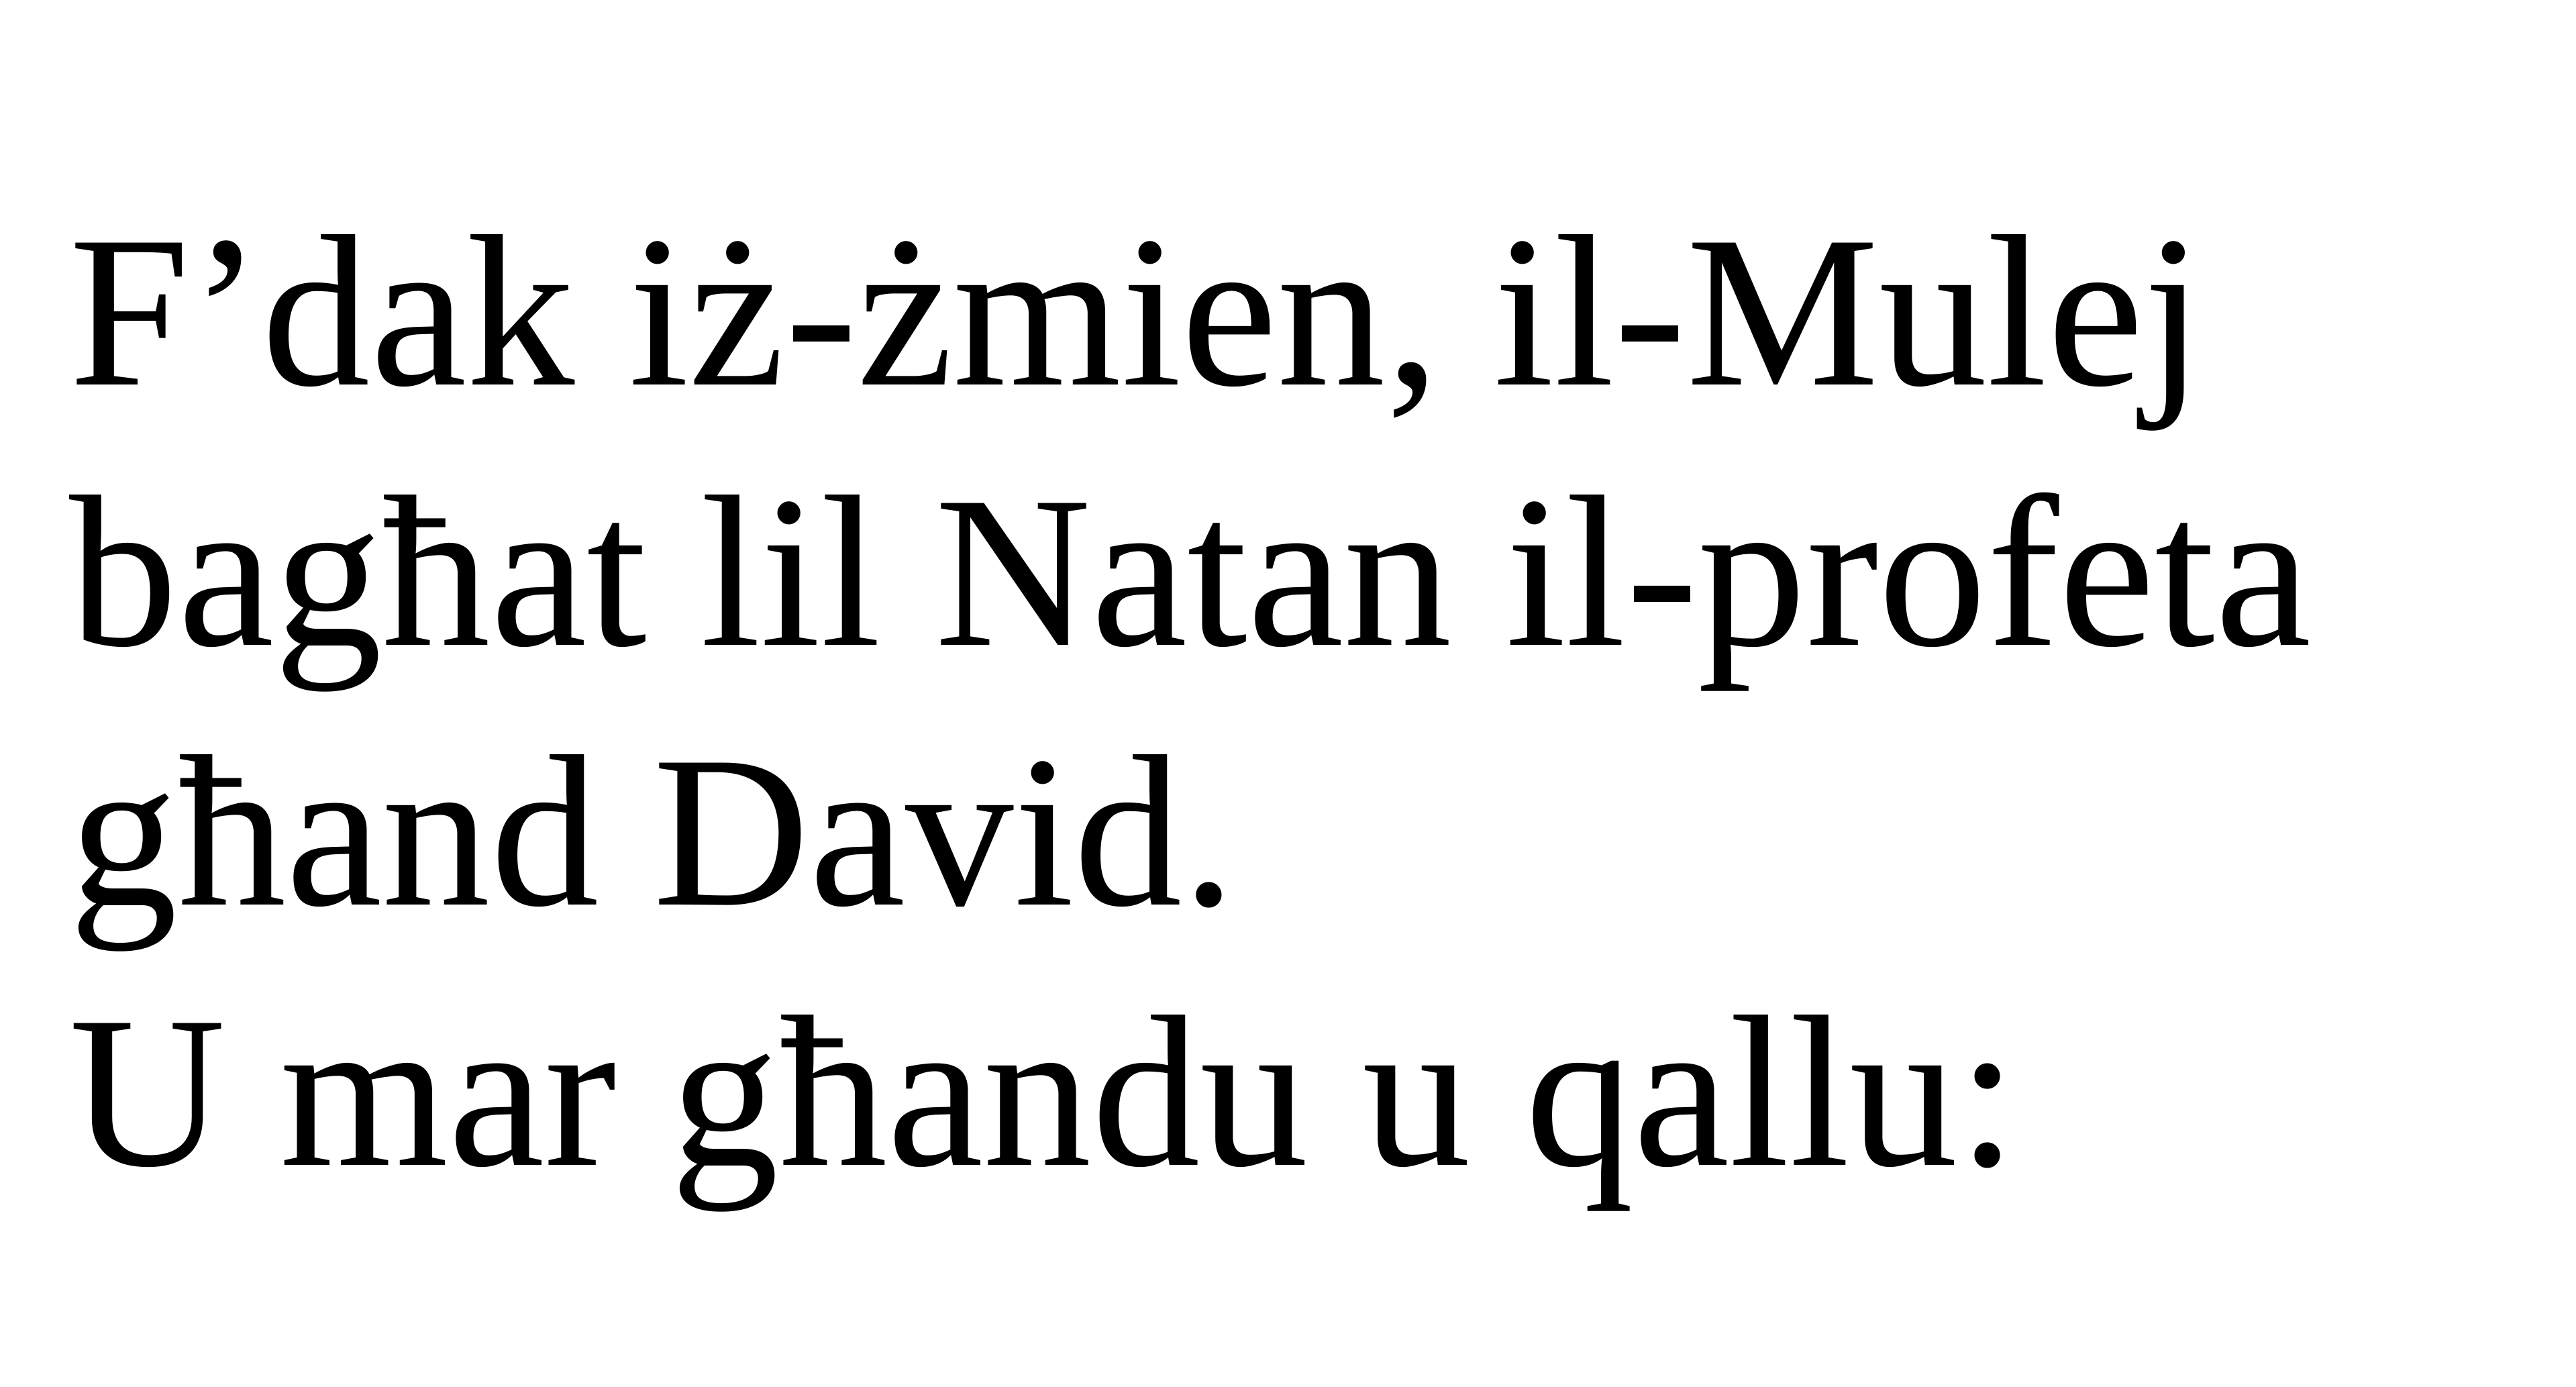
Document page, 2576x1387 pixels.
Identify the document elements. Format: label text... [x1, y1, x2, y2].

text_box F’dak iż-żmien, il-Mulej bagħat lil Natan il-profeta għand David. U mar għandu u qallu: [62, 172, 2517, 1210]
